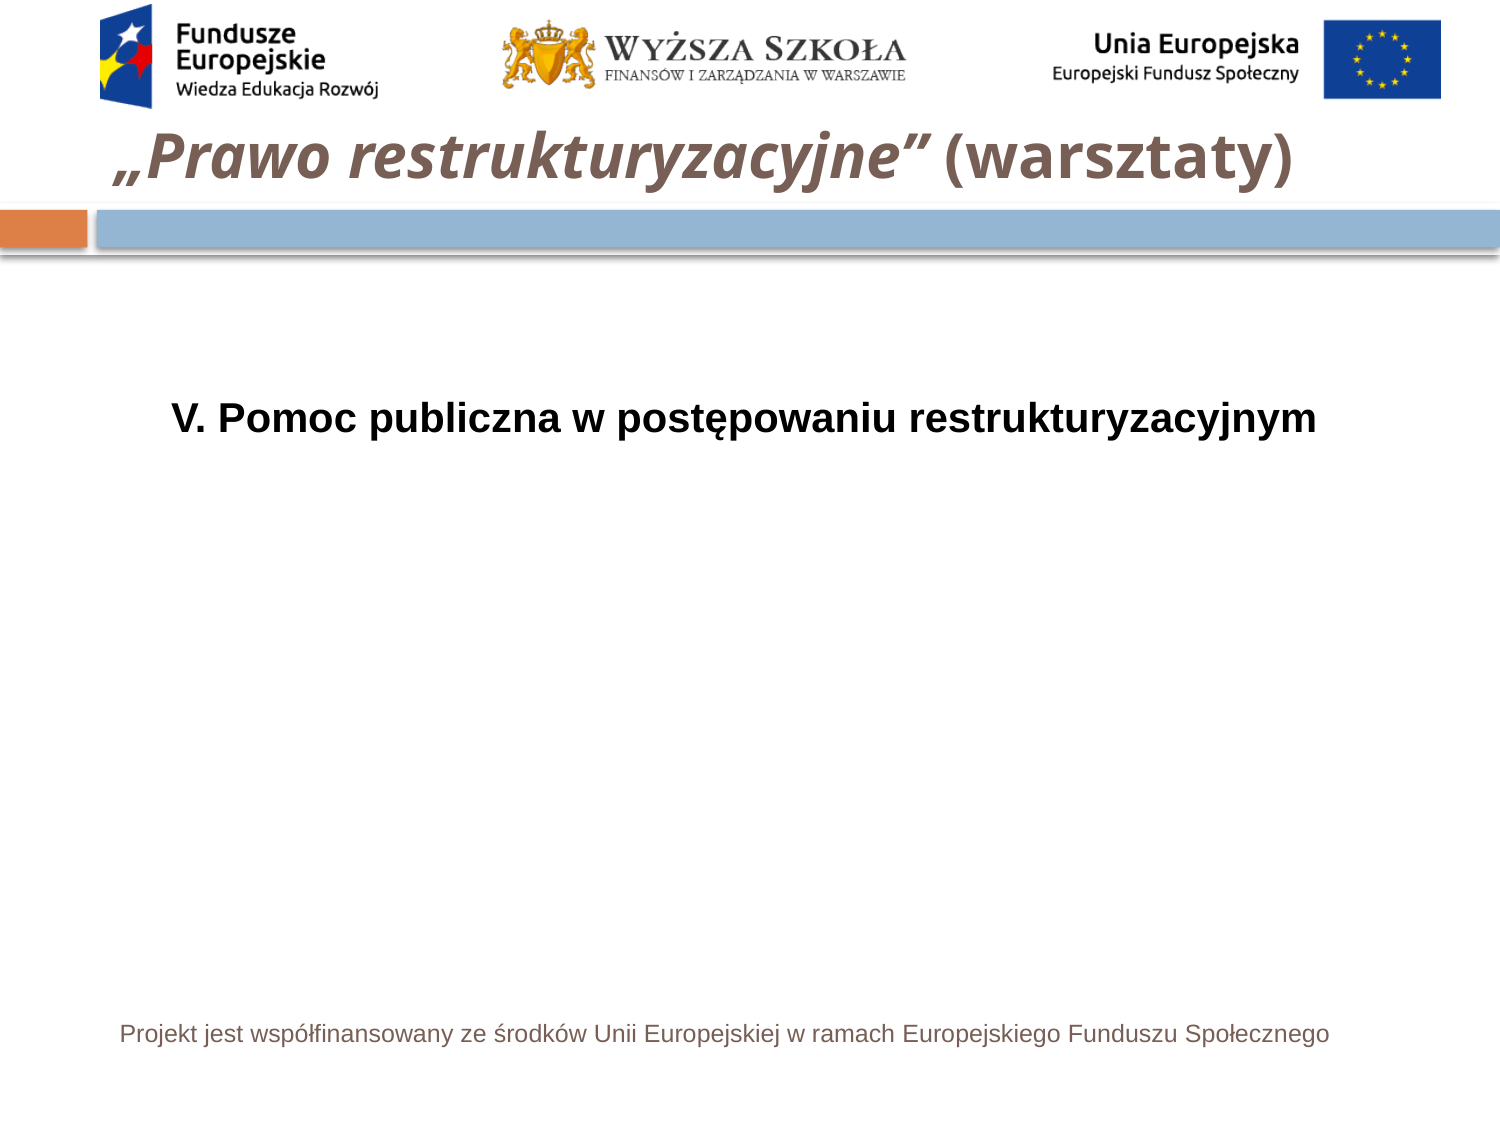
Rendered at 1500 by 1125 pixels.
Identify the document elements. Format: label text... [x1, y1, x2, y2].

text_box V. Pomoc publiczna w postępowaniu restrukturyzacyjnym [29, 373, 1471, 449]
footer Projekt jest współfinansowany ze środków Unii Europejskiej w ramach Europejskiego Funduszu Społecznego [11, 1002, 1441, 1063]
title „Prawo restrukturyzacyjne” (warsztaty) [100, 119, 1439, 201]
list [100, 4, 1442, 109]
